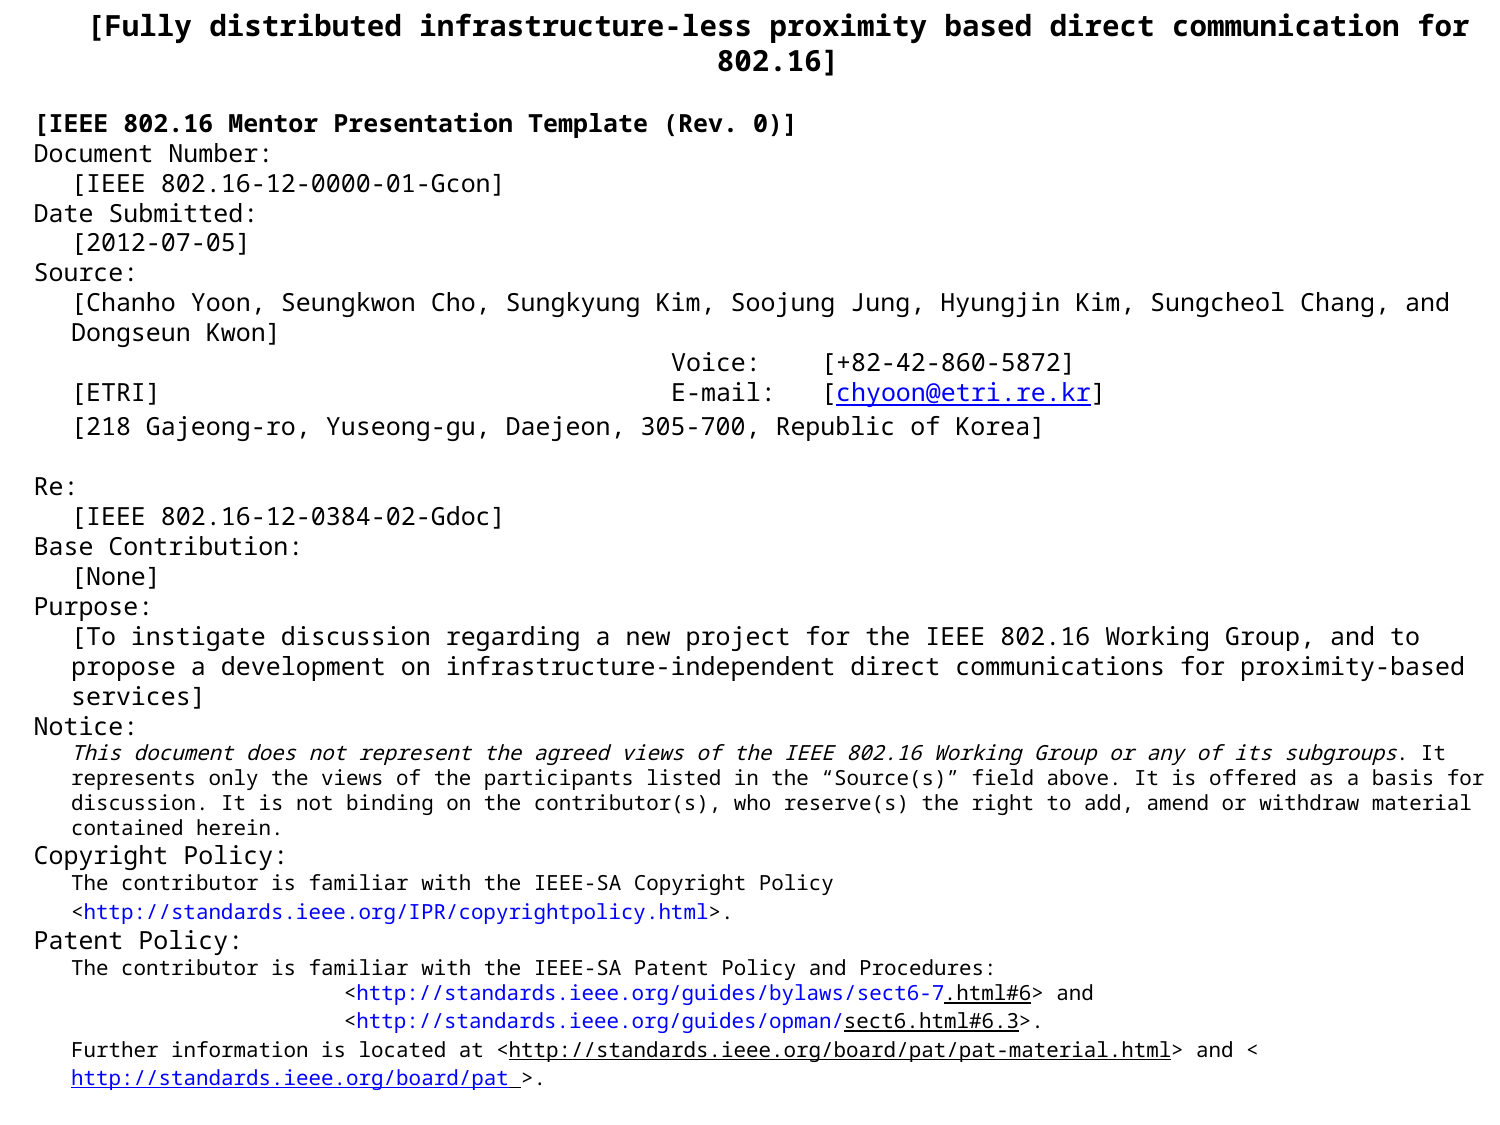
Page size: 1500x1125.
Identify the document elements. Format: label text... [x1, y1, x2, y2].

text_box [Fully distributed infrastructure-less proximity based direct communication for 802.16] [IEEE 802.16 Mentor Presentation Template (Rev. 0)] Document Number: [IEEE 802.16-12-0000-01-Gcon] Date Submitted: [2012-07-05] Source: [Chanho Yoon, Seungkwon Cho, Sungkyung Kim, Soojung Jung, Hyungjin Kim, Sungcheol Chang, and Dongseun Kwon] Voice: [+82-42-860-5872] [ETRI] E-mail: [chyoon@etri.re.kr] [218 Gajeong-ro, Yuseong-gu, Daejeon, 305-700, Republic of Korea] Re: [IEEE 802.16-12-0384-02-Gdoc] Base Contribution: [None] Purpose: [To instigate discussion regarding a new project for the IEEE 802.16 Working Group, and to propose a development on infrastructure-independent direct communications for proximity-based services] Notice: This document does not represent the agreed views of the IEEE 802.16 Working Group or any of its subgroups. It represents only the views of the participants listed in the “Source(s)” field above. It is offered as a basis for discussion. It is not binding on the contributor(s), who reserve(s) the right to add, amend or withdraw material contained herein. Copyright Policy: The contributor is familiar with the IEEE-SA Copyright Policy <http://standards.ieee.org/IPR/copyrightpolicy.html>. Patent Policy: The contributor is familiar with the IEEE-SA Patent Policy and Procedures: <http://standards.ieee.org/guides/bylaws/sect6-7.html#6> and <http://standards.ieee.org/guides/opman/sect6.html#6.3>. Further information is located at <http://standards.ieee.org/board/pat/pat-material.html> and <http://standards.ieee.org/board/pat >. [0, 0, 1500, 1100]
